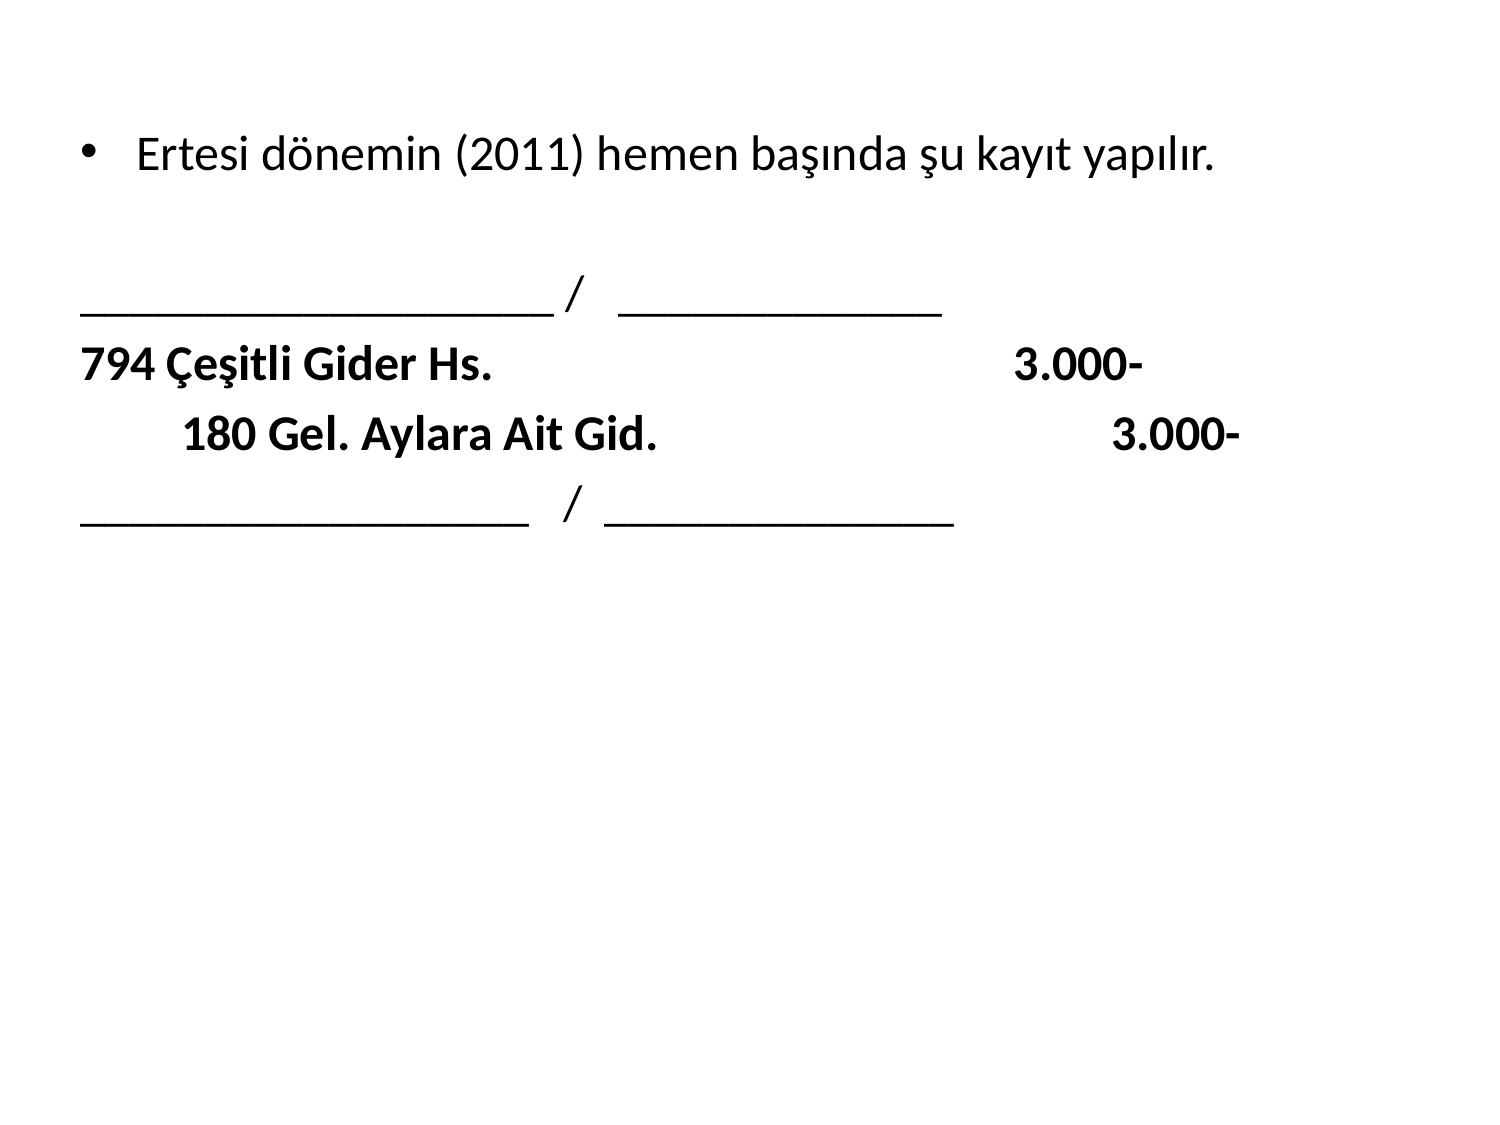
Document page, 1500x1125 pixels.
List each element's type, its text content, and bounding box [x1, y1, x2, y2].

list Ertesi dönemin (2011) hemen başında şu kayıt yapılır. ___________________ / _____________ 794 Çeşitli Gider Hs. 3.000- 180 Gel. Aylara Ait Gid. 3.000- __________________ / ______________ [64, 42, 1425, 1005]
